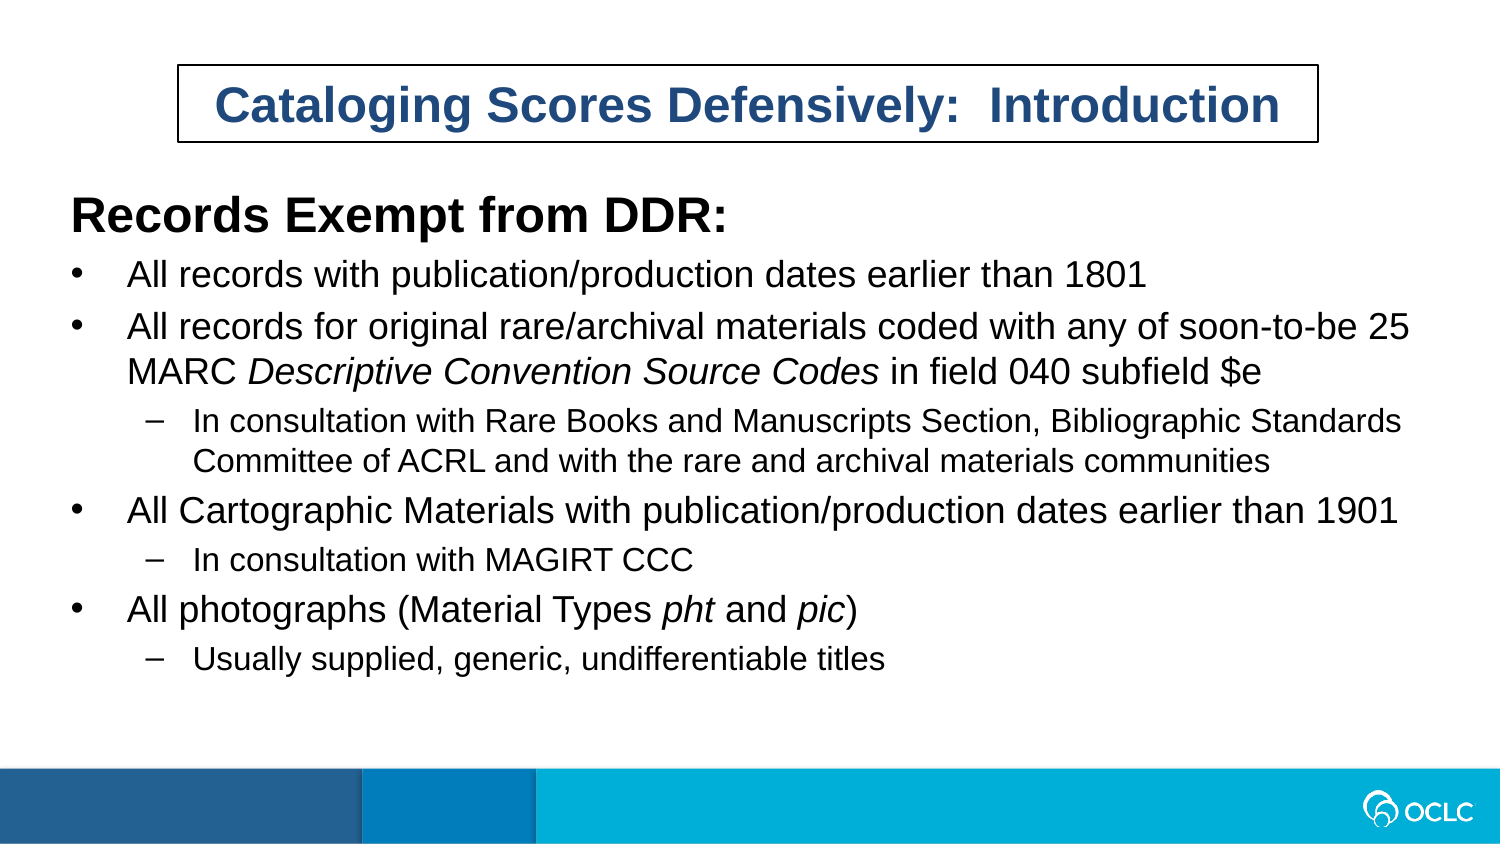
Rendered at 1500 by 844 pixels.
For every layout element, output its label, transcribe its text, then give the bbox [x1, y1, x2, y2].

list Records Exempt from DDR: All records with publication/production dates earlier than 1801 All records for original rare/archival materials coded with any of soon-to-be 25 MARC Descriptive Convention Source Codes in field 040 subfield $e In consultation with Rare Books and Manuscripts Section, Bibliographic Standards Committee of ACRL and with the rare and archival materials communities All Cartographic Materials with publication/production dates earlier than 1901 In consultation with MAGIRT CCC All photographs (Material Types pht and pic) Usually supplied, generic, undifferentiable titles [55, 174, 1441, 707]
list Cataloging Scores Defensively: Introduction [177, 64, 1319, 142]
